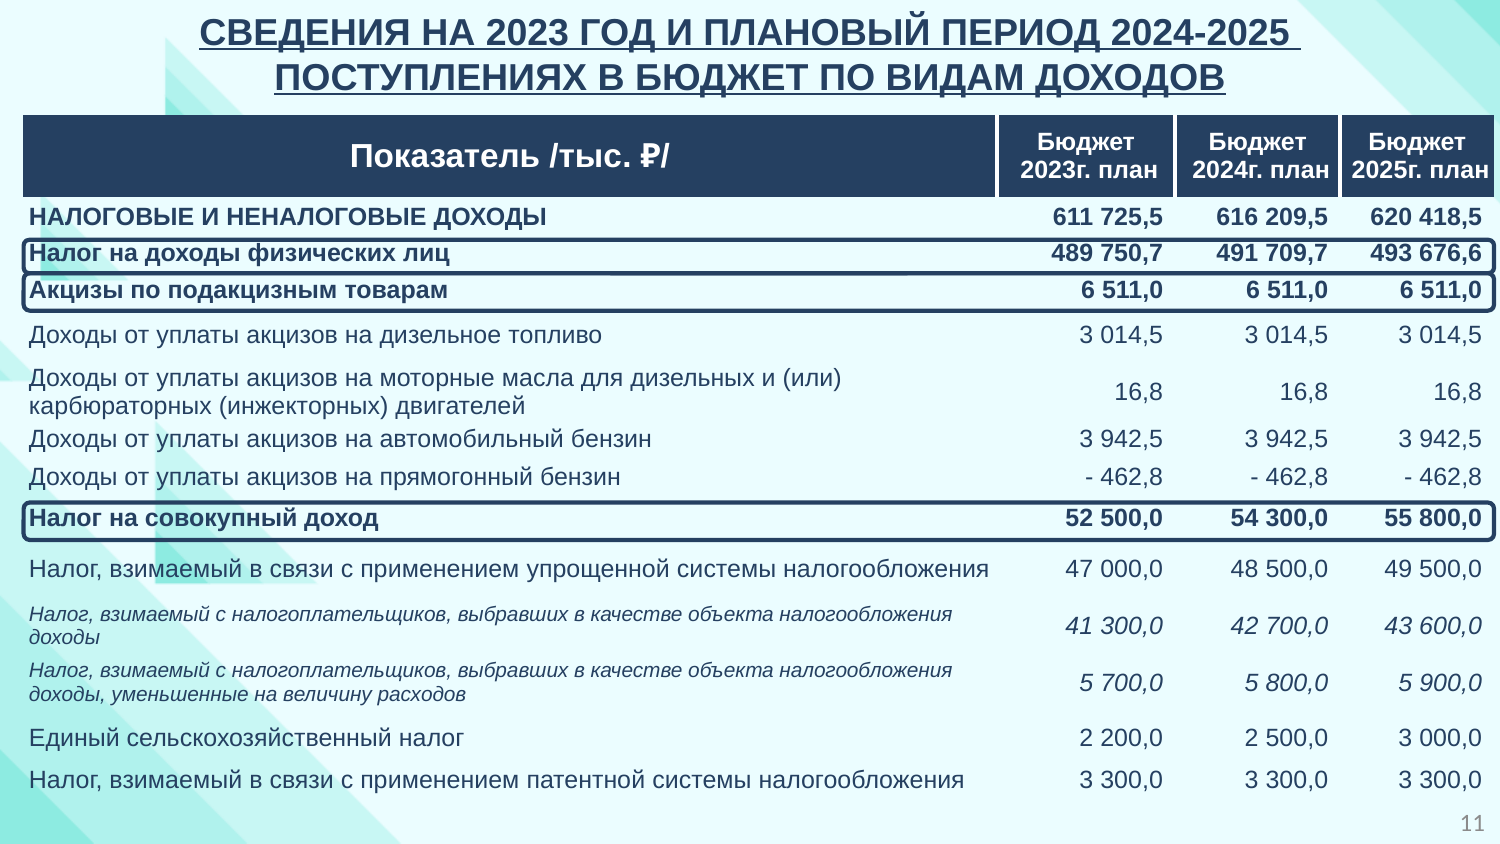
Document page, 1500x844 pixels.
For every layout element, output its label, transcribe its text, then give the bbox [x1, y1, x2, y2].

table_cell - 462,8 [997, 456, 1175, 497]
slide_number 11 [1149, 798, 1500, 844]
table_cell Доходы от уплаты акцизов на дизельное топливо [23, 311, 997, 361]
table_cell 620 418,5 [1340, 197, 1494, 236]
table_cell Доходы от уплаты акцизов на автомобильный бензин [23, 423, 997, 456]
table_cell 3 014,5 [1175, 313, 1340, 361]
table_cell Налог, взимаемый с налогоплательщиков, выбравших в качестве объекта налогообложения доходы [23, 600, 997, 652]
table_cell 3 300,0 [997, 761, 1175, 798]
table_cell Единый сельскохозяйственный налог [23, 713, 997, 761]
table_cell 41 300,0 [997, 600, 1175, 652]
table_cell 16,8 [997, 361, 1175, 423]
table_cell 3 942,5 [1175, 423, 1340, 456]
table_cell 3 300,0 [1340, 761, 1494, 798]
table_cell 3 014,5 [997, 313, 1175, 361]
table_cell - 462,8 [1340, 456, 1494, 497]
table_cell 616 209,5 [1175, 197, 1340, 236]
text_box [21, 237, 1497, 273]
table_cell Налог, взимаемый с налогоплательщиков, выбравших в качестве объекта налогообложения доходы, уменьшенные на величину расходов [23, 652, 997, 713]
table_cell 3 014,5 [1340, 311, 1494, 361]
table_cell 3 942,5 [1340, 423, 1494, 456]
table_cell 47 000,0 [997, 543, 1175, 600]
table_cell 2 500,0 [1175, 713, 1340, 761]
table_header Показатель /тыс. ₽/ [23, 115, 995, 197]
table_cell 611 725,5 [997, 197, 1175, 236]
table_cell 55 800,0 [1340, 497, 1494, 502]
table_header Бюджет 2024г. план [1177, 115, 1338, 197]
table_cell 43 600,0 [1340, 600, 1494, 652]
table_cell Доходы от уплаты акцизов на прямогонный бензин [23, 456, 997, 497]
picture [0, 0, 1500, 844]
table_cell 48 500,0 [1175, 543, 1340, 600]
table_cell 3 942,5 [997, 423, 1175, 456]
table_cell 49 500,0 [1340, 541, 1494, 600]
table_cell 5 900,0 [1340, 652, 1494, 713]
table_cell 3 000,0 [1340, 713, 1494, 761]
table_cell - 462,8 [1175, 456, 1340, 497]
table_cell 5 700,0 [997, 652, 1175, 713]
table_header Бюджет 2025г. план [1342, 115, 1494, 197]
table_cell Налог, взимаемый в связи с применением упрощенной системы налогообложения [23, 540, 997, 600]
table_cell НАЛОГОВЫЕ И НЕНАЛОГОВЫЕ ДОХОДЫ [23, 197, 997, 236]
table_cell Налог, взимаемый в связи с применением патентной системы налогообложения [23, 761, 997, 798]
table_header Бюджет 2023г. план [999, 115, 1173, 197]
table_cell 16,8 [1175, 361, 1340, 423]
table_cell 3 300,0 [1175, 761, 1340, 798]
table_cell 42 700,0 [1175, 600, 1340, 652]
text_box [21, 271, 1497, 313]
table_cell Налог на совокупный доход [23, 497, 997, 503]
text_box [21, 500, 1497, 543]
table_cell 5 800,0 [1175, 652, 1340, 713]
text_box Сведения на 2023 год и плановый период 2024-2025 поступлениях в бюджет по видам доходов [5, 0, 1495, 106]
table_cell 2 200,0 [997, 713, 1175, 761]
table_cell Доходы от уплаты акцизов на моторные масла для дизельных и (или) карбюраторных (инжекторных) двигателей [23, 361, 997, 423]
table_cell 16,8 [1340, 361, 1494, 423]
